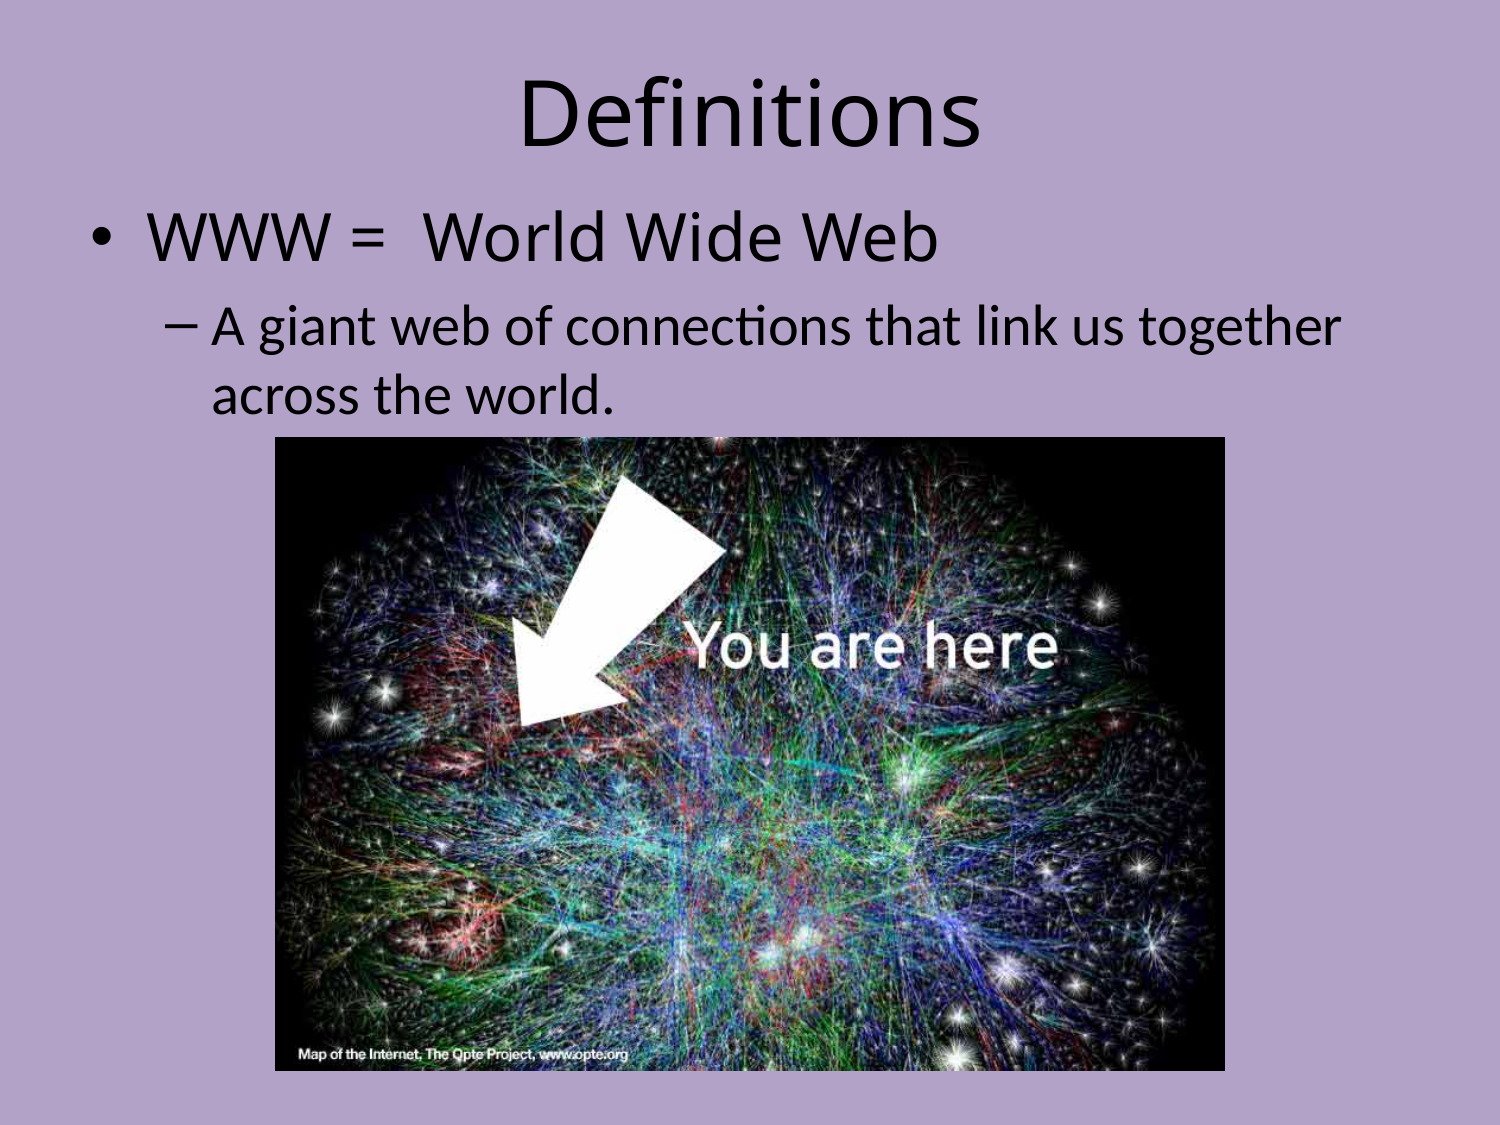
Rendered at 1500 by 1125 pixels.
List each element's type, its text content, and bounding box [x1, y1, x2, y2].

title Definitions [75, 45, 1425, 175]
picture [274, 437, 1226, 1071]
list WWW = World Wide Web A giant web of connections that link us together across the world. [75, 187, 1425, 930]
